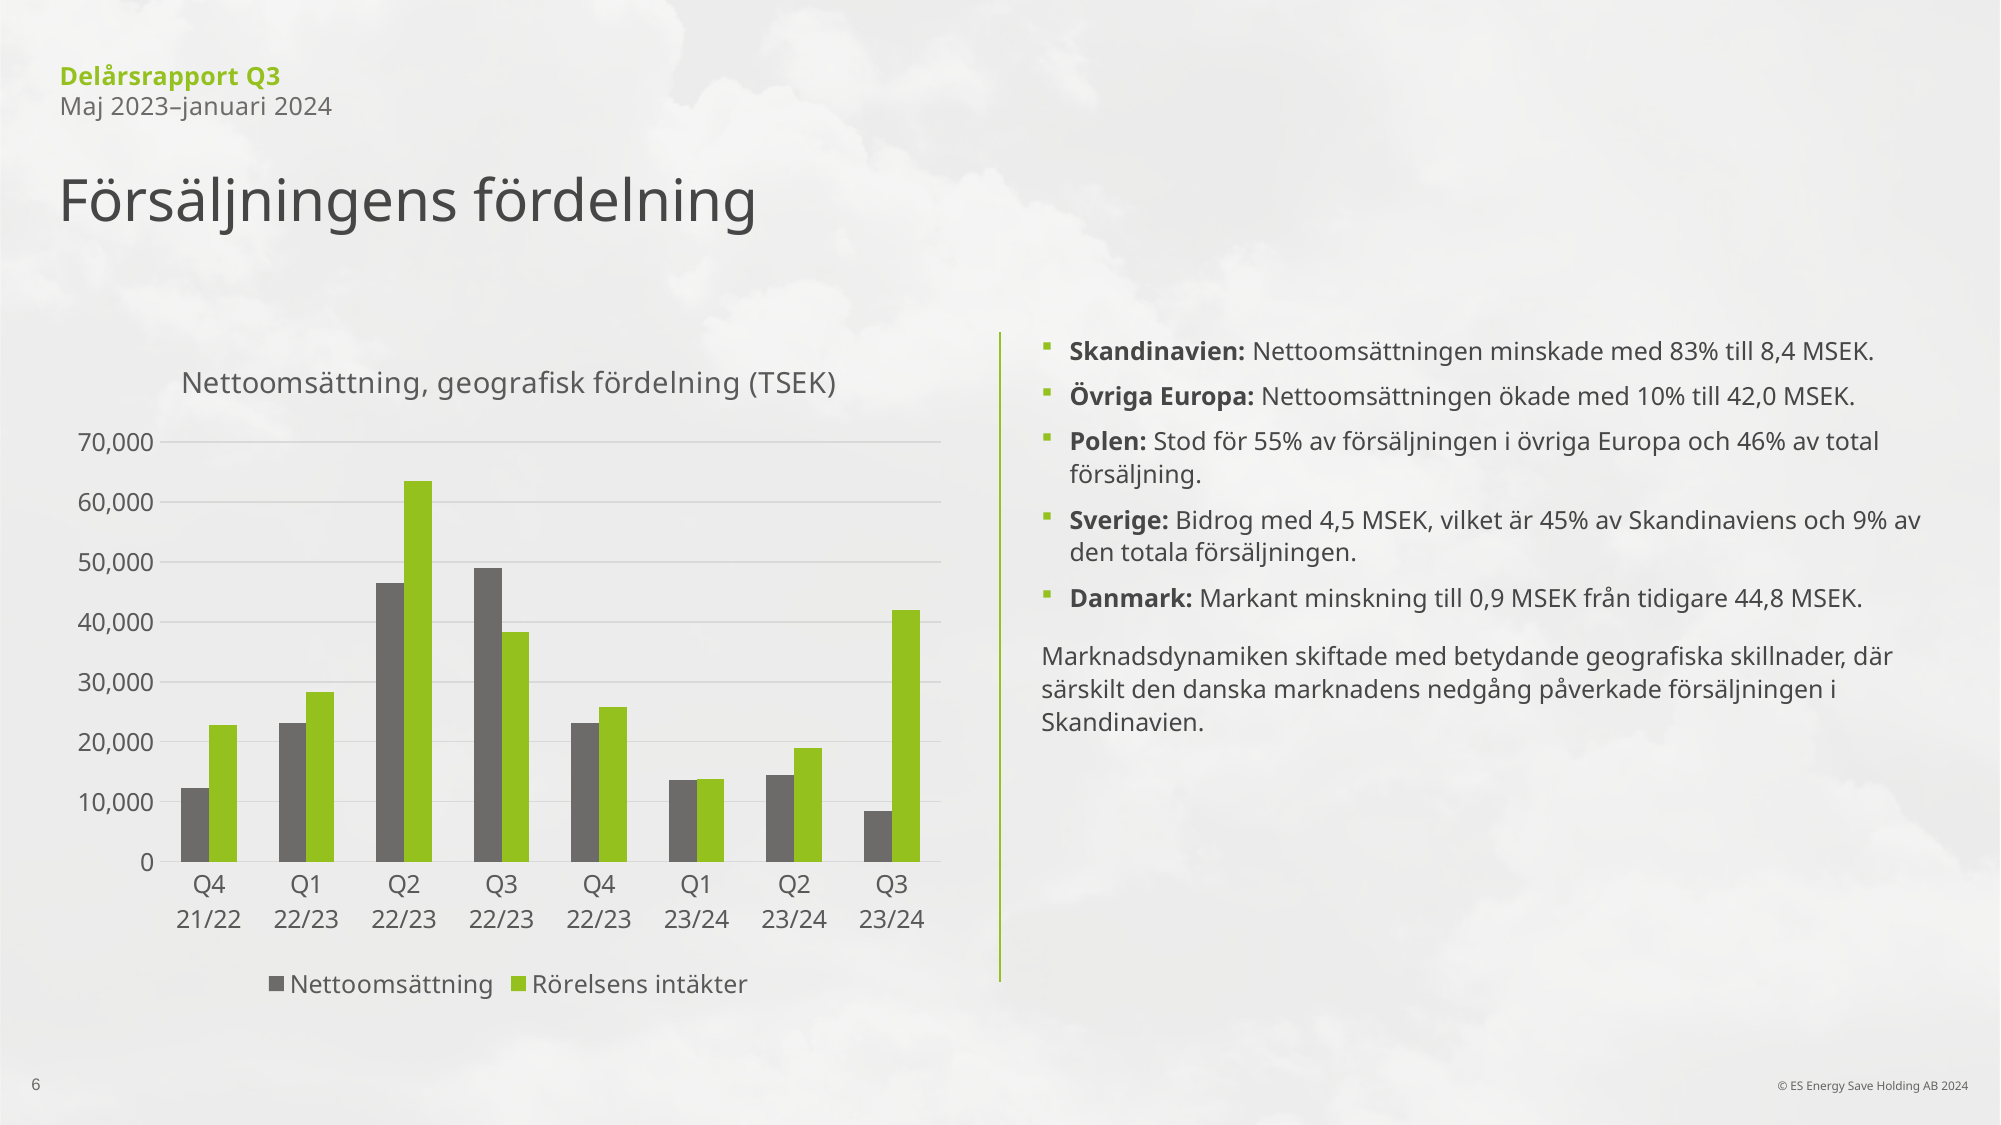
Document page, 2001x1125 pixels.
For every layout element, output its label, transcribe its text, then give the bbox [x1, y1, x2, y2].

chart [59, 331, 959, 1007]
text_box Försäljningens fördelning [58, 156, 1426, 234]
text_box Skandinavien: Nettoomsättningen minskade med 83% till 8,4 MSEK. Övriga Europa: Nettoomsättningen ökade med 10% till 42,0 MSEK. Polen: Stod för 55% av försäljningen i övriga Europa och 46% av total försäljning. Sverige: Bidrog med 4,5 MSEK, vilket är 45% av Skandinaviens och 9% av den totala försäljningen. Danmark: Markant minskning till 0,9 MSEK från tidigare 44,8 MSEK. Marknadsdynamiken skiftade med betydande geografiska skillnader, där särskilt den danska marknadens nedgång påverkade försäljningen i Skandinavien. [1041, 332, 1942, 736]
list Delårsrapport Q3 Maj 2023–januari 2024 [59, 60, 1941, 144]
